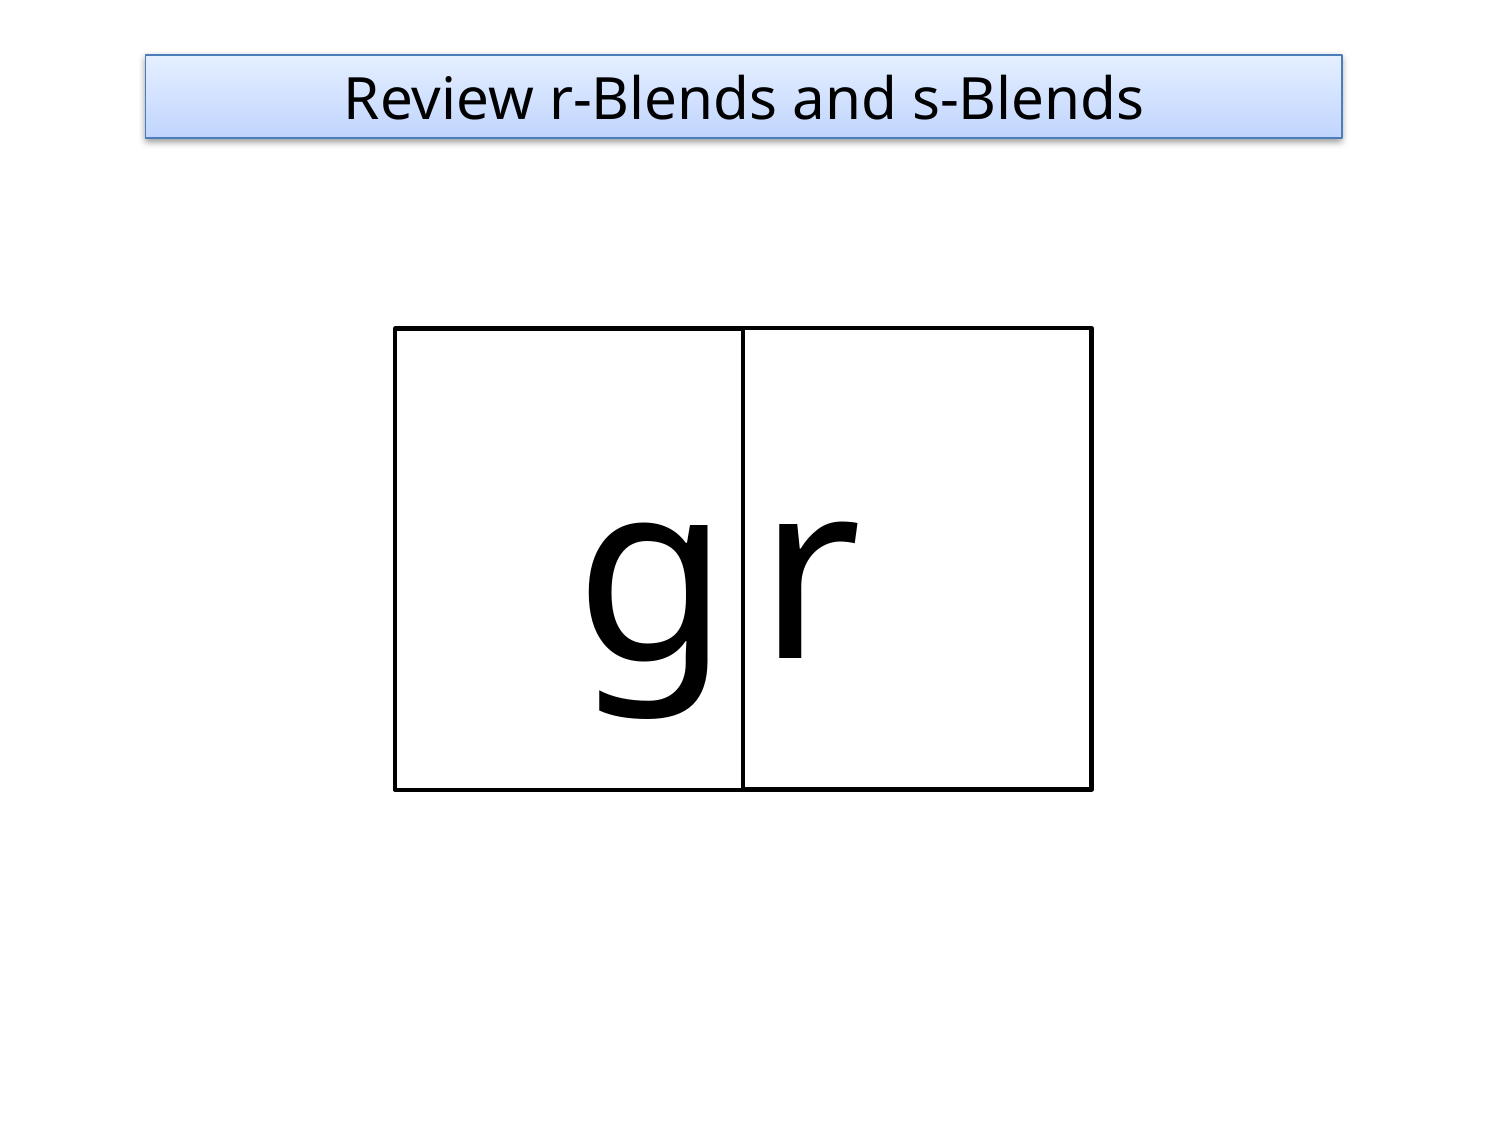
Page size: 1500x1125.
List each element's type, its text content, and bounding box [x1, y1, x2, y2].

text_box g [393, 326, 741, 792]
text_box Review r-Blends and s-Blends [145, 54, 1343, 139]
text_box r [741, 326, 1094, 792]
